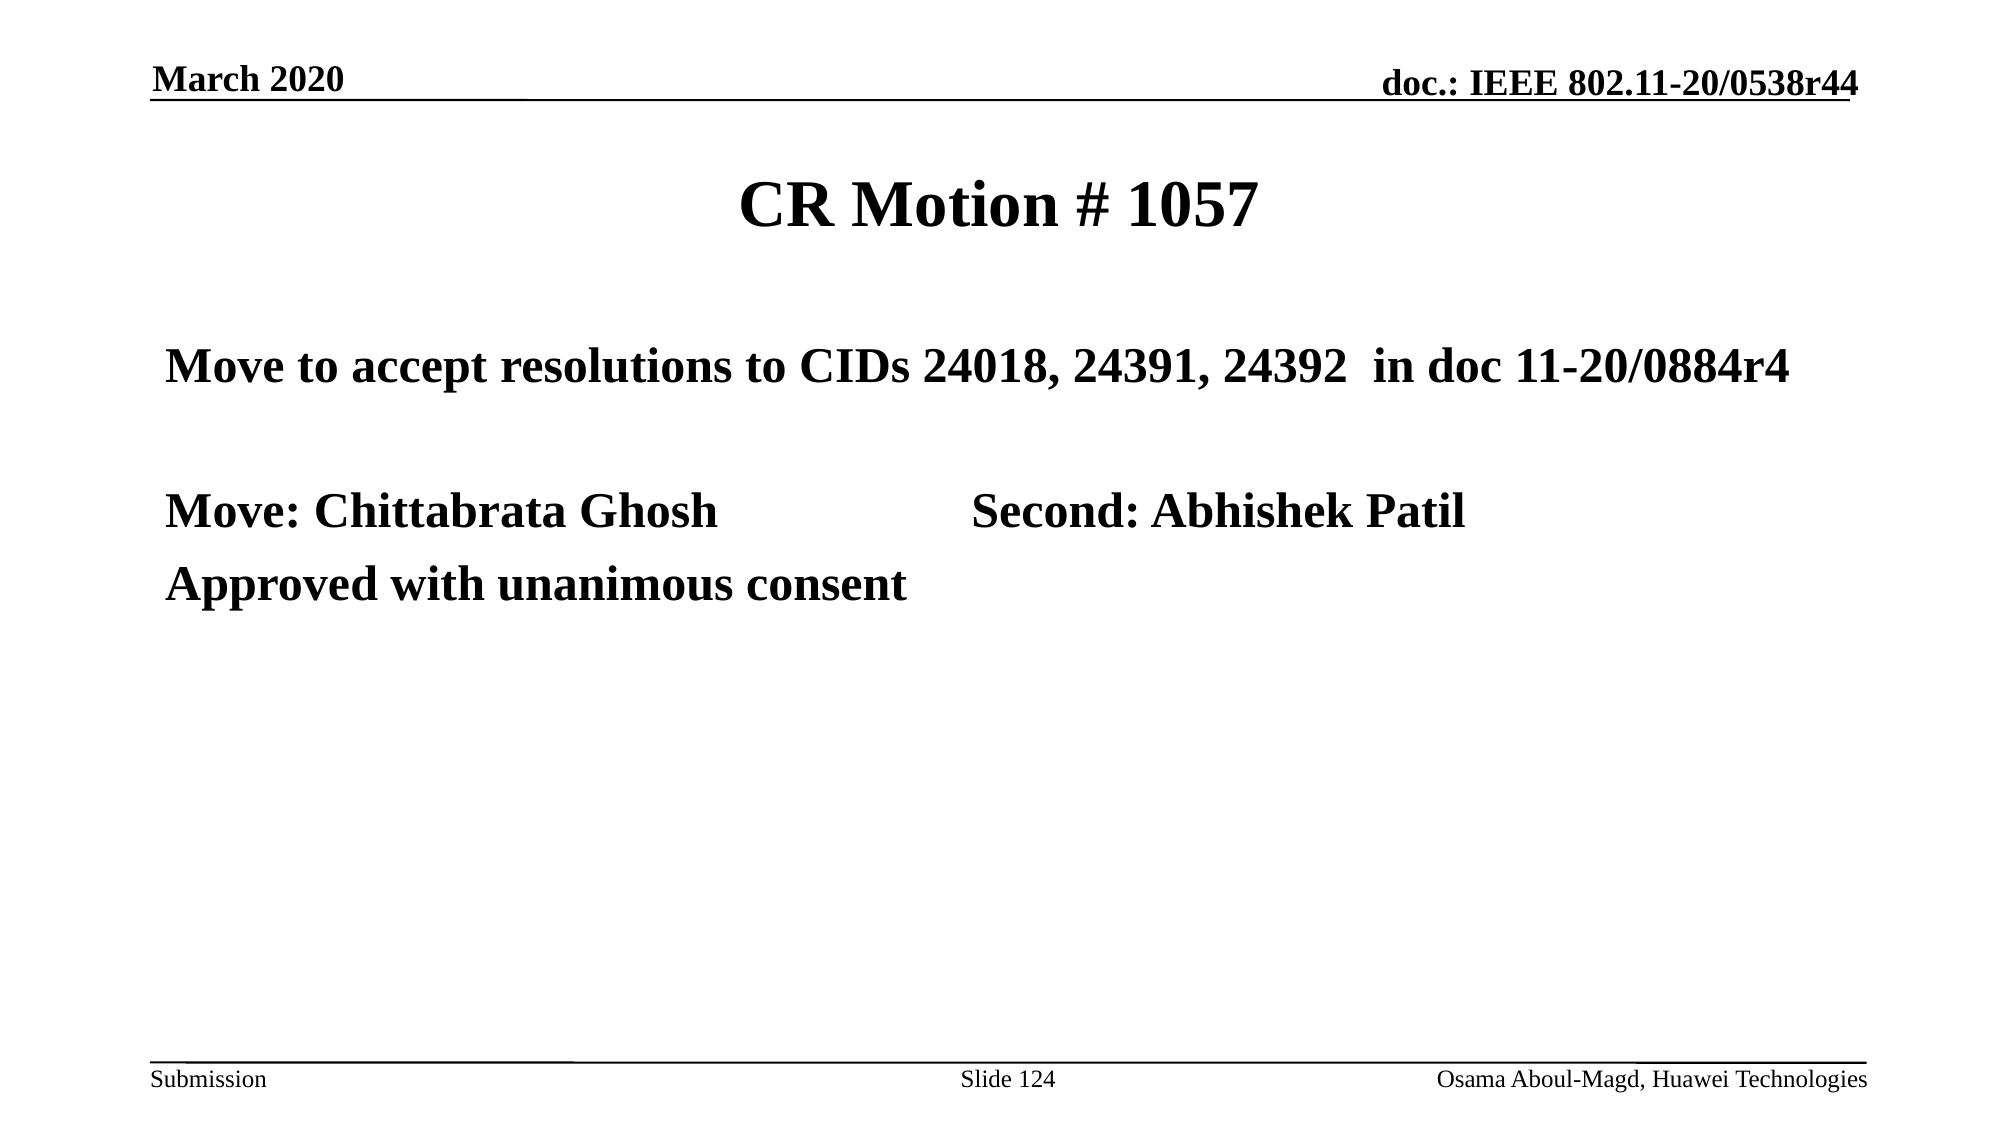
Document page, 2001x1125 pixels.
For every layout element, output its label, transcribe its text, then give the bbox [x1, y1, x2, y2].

footer Osama Aboul-Magd, Huawei Technologies [1171, 1061, 1869, 1093]
title CR Motion # 1057 [149, 112, 1850, 288]
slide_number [152, 54, 563, 100]
slide_number Slide 124 [950, 1061, 1067, 1123]
list Move to accept resolutions to CIDs 24018, 24391, 24392 in doc 11-20/0884r4 Move: Chittabrata Ghosh Second: Abhishek Patil Approved with unanimous consent [149, 324, 1850, 1000]
